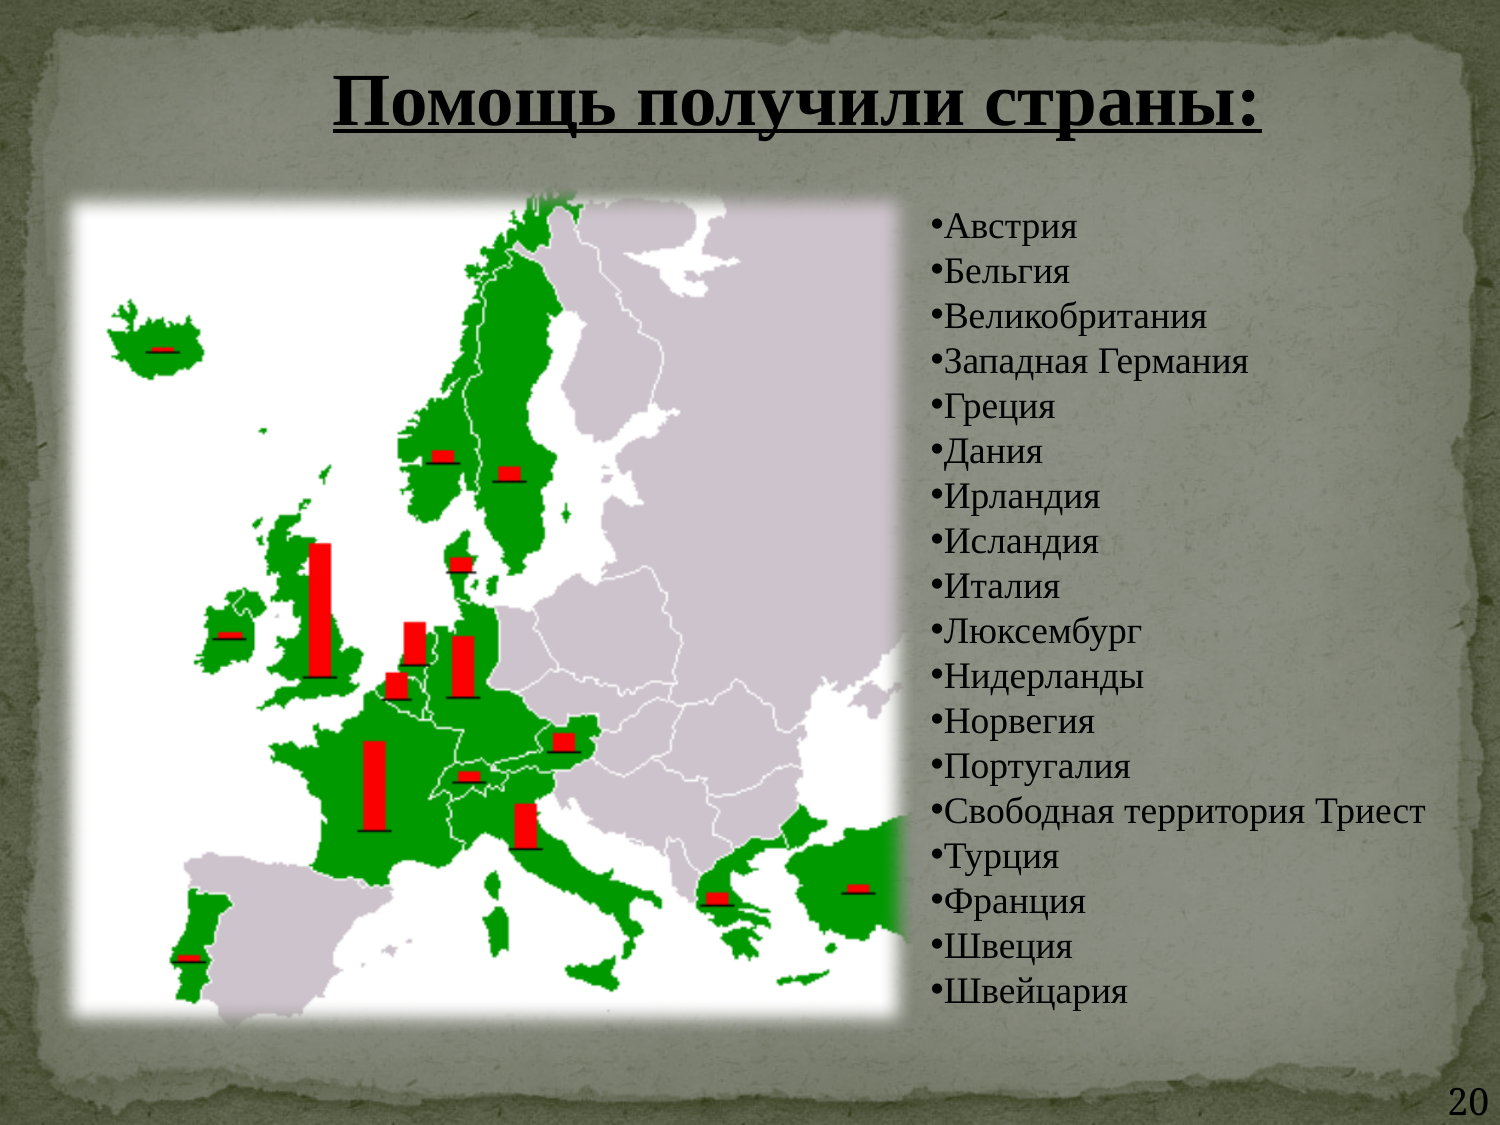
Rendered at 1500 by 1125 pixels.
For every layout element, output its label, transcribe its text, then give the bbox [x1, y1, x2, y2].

text_box Австрия Бельгия Великобритания Западная Германия Греция Дания Ирландия Исландия Италия Люксембург Нидерланды Норвегия Португалия Свободная территория Триест Турция Франция Швеция Швейцария [925, 193, 1500, 1018]
text_box 20 [1432, 1070, 1500, 1125]
text_box Помощь получили страны: [317, 42, 1277, 148]
picture [54, 185, 917, 1036]
